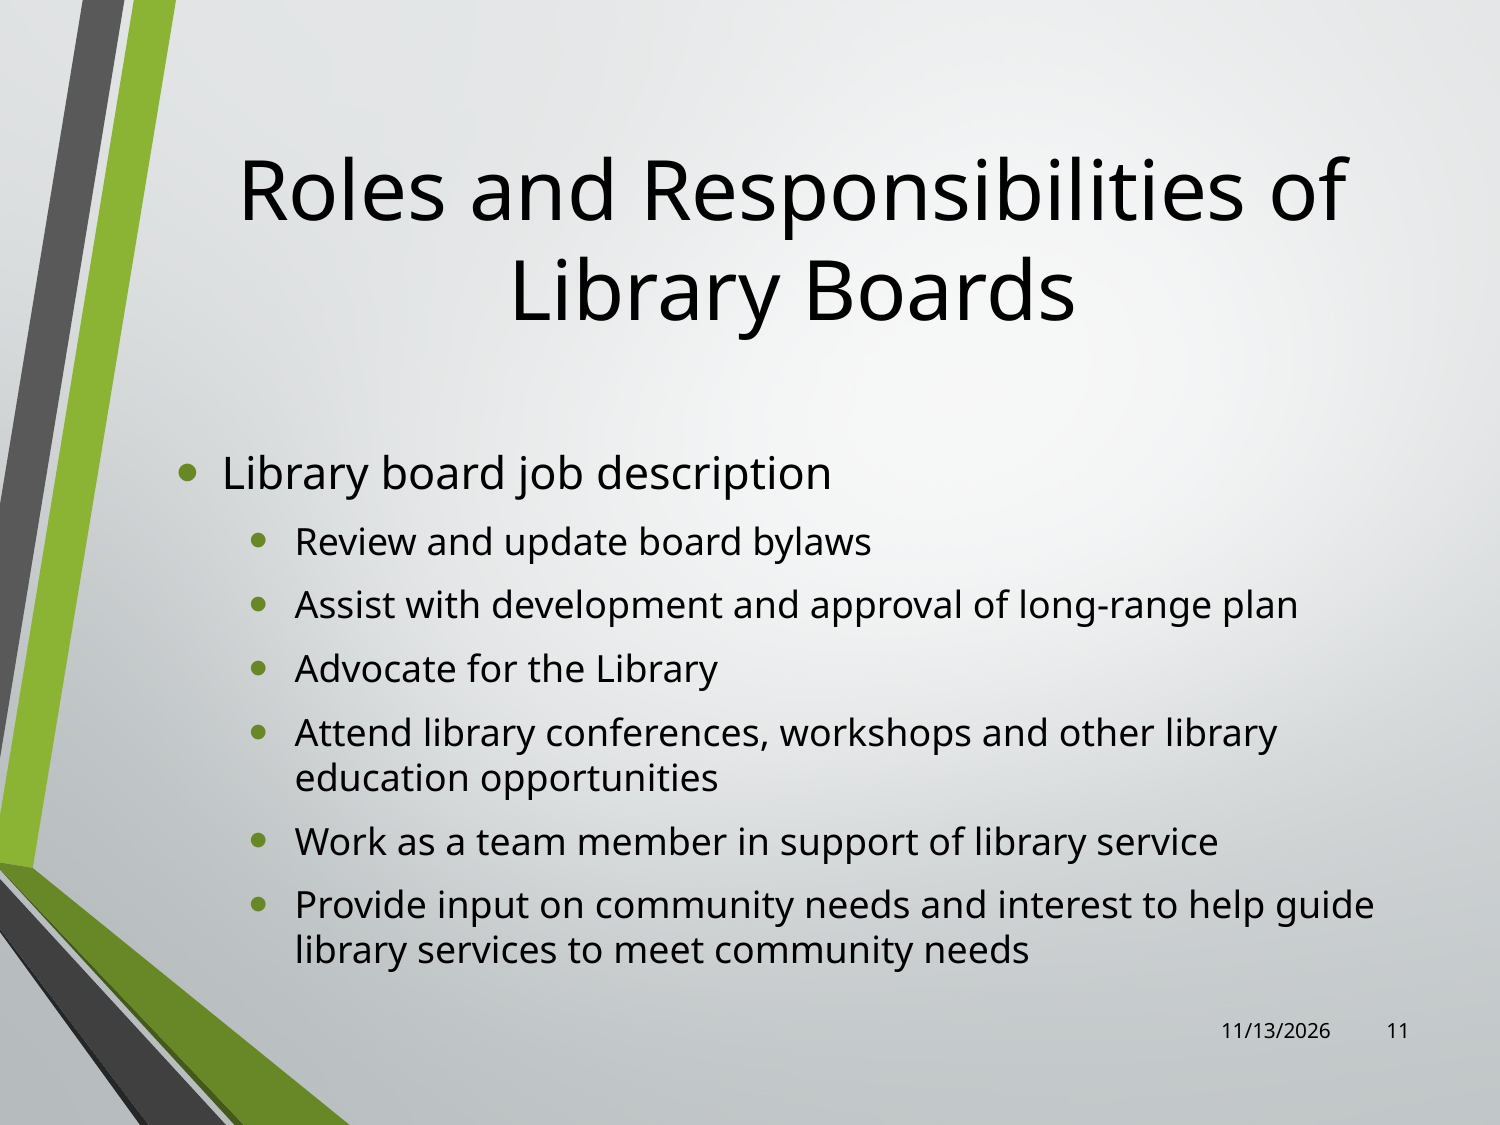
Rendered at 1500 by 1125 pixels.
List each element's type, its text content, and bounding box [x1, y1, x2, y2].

title Roles and Responsibilities of Library Boards [161, 75, 1425, 400]
slide_number 11 [1354, 1001, 1425, 1062]
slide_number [1204, 1001, 1346, 1062]
list Library board job description Review and update board bylaws Assist with development and approval of long-range plan Advocate for the Library Attend library conferences, workshops and other library education opportunities Work as a team member in support of library service Provide input on community needs and interest to help guide library services to meet community needs [161, 437, 1425, 985]
